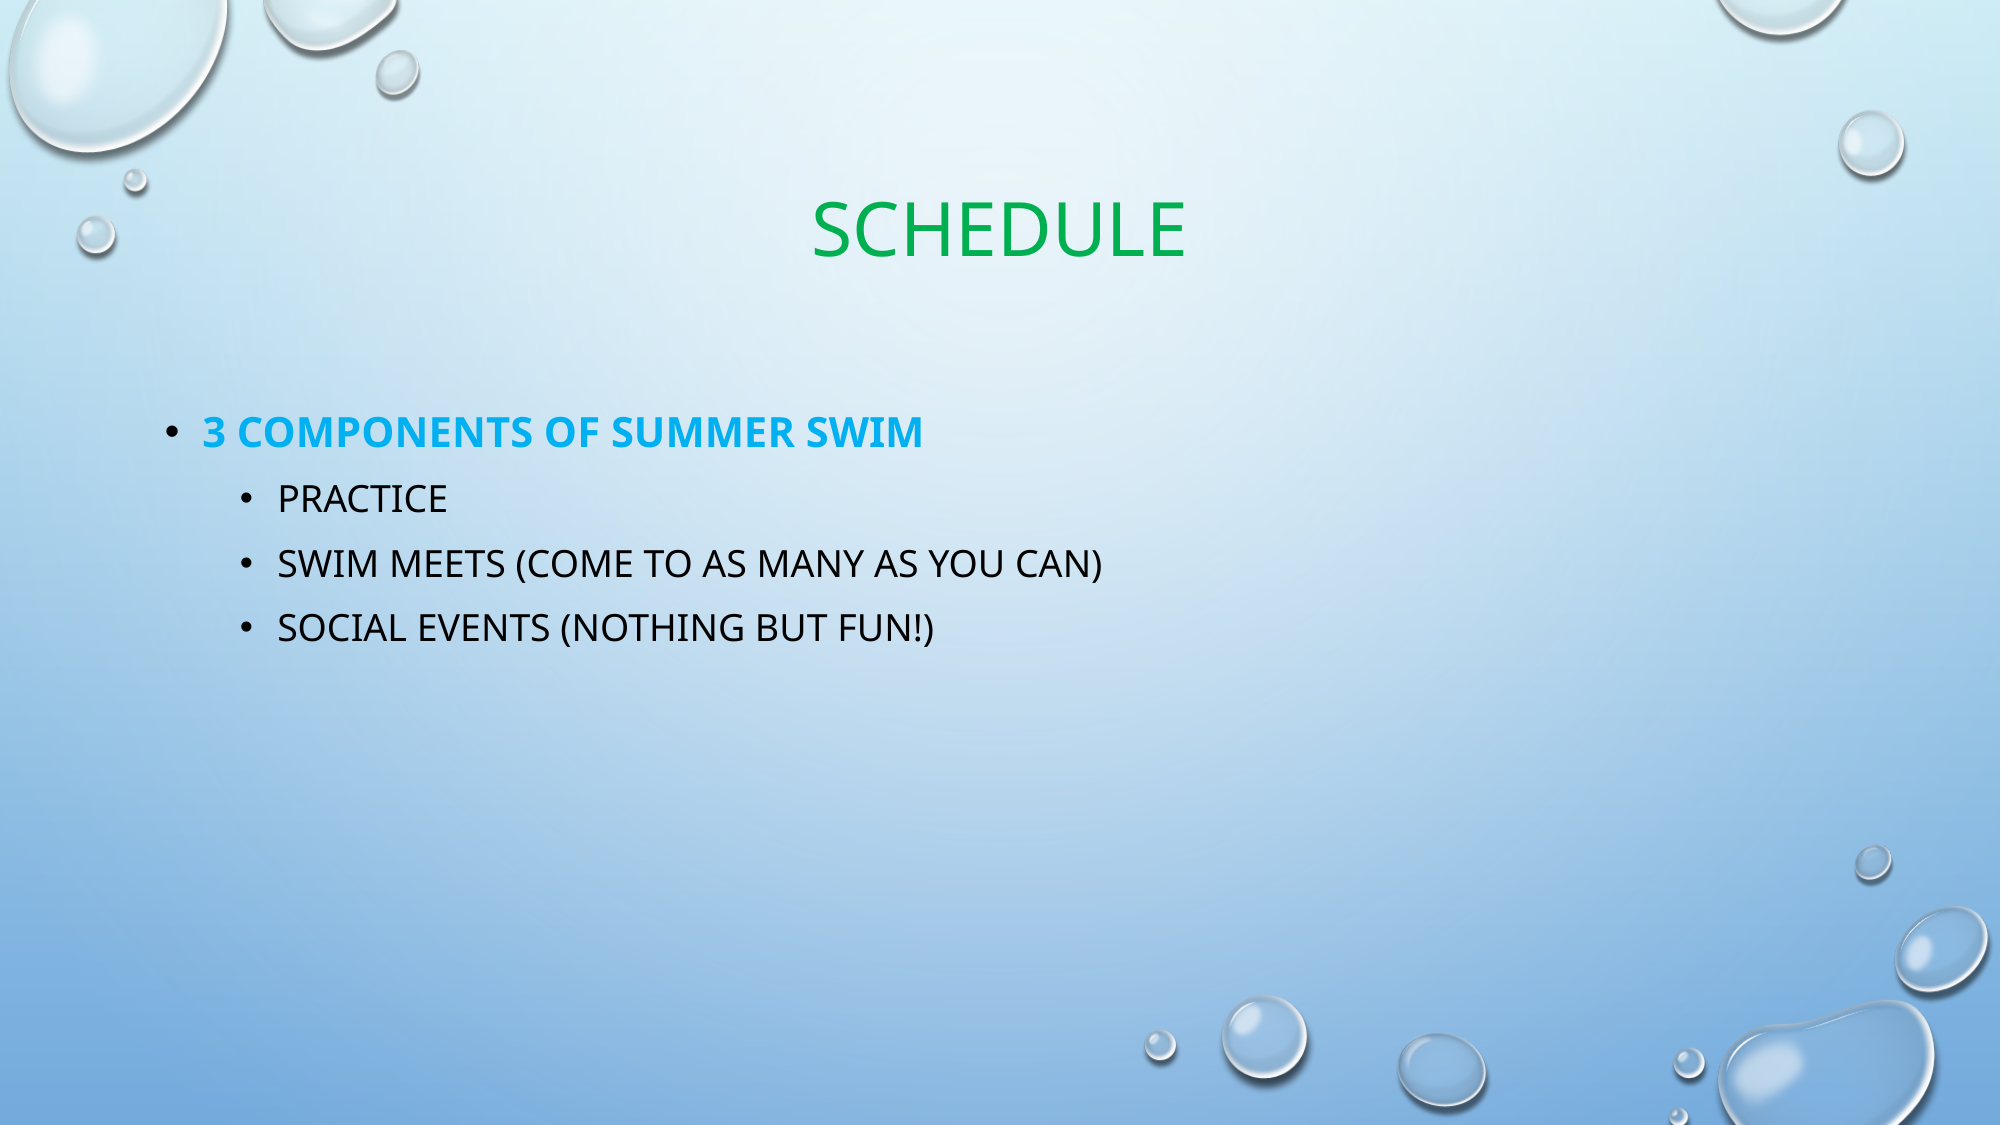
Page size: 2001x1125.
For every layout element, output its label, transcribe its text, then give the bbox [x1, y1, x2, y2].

picture [0, 0, 2000, 1125]
list 3 components of summer swim Practice Swim meets (come to as many as you can) Social events (nothing but fun!) [149, 388, 1850, 950]
title Schedule [149, 101, 1851, 364]
